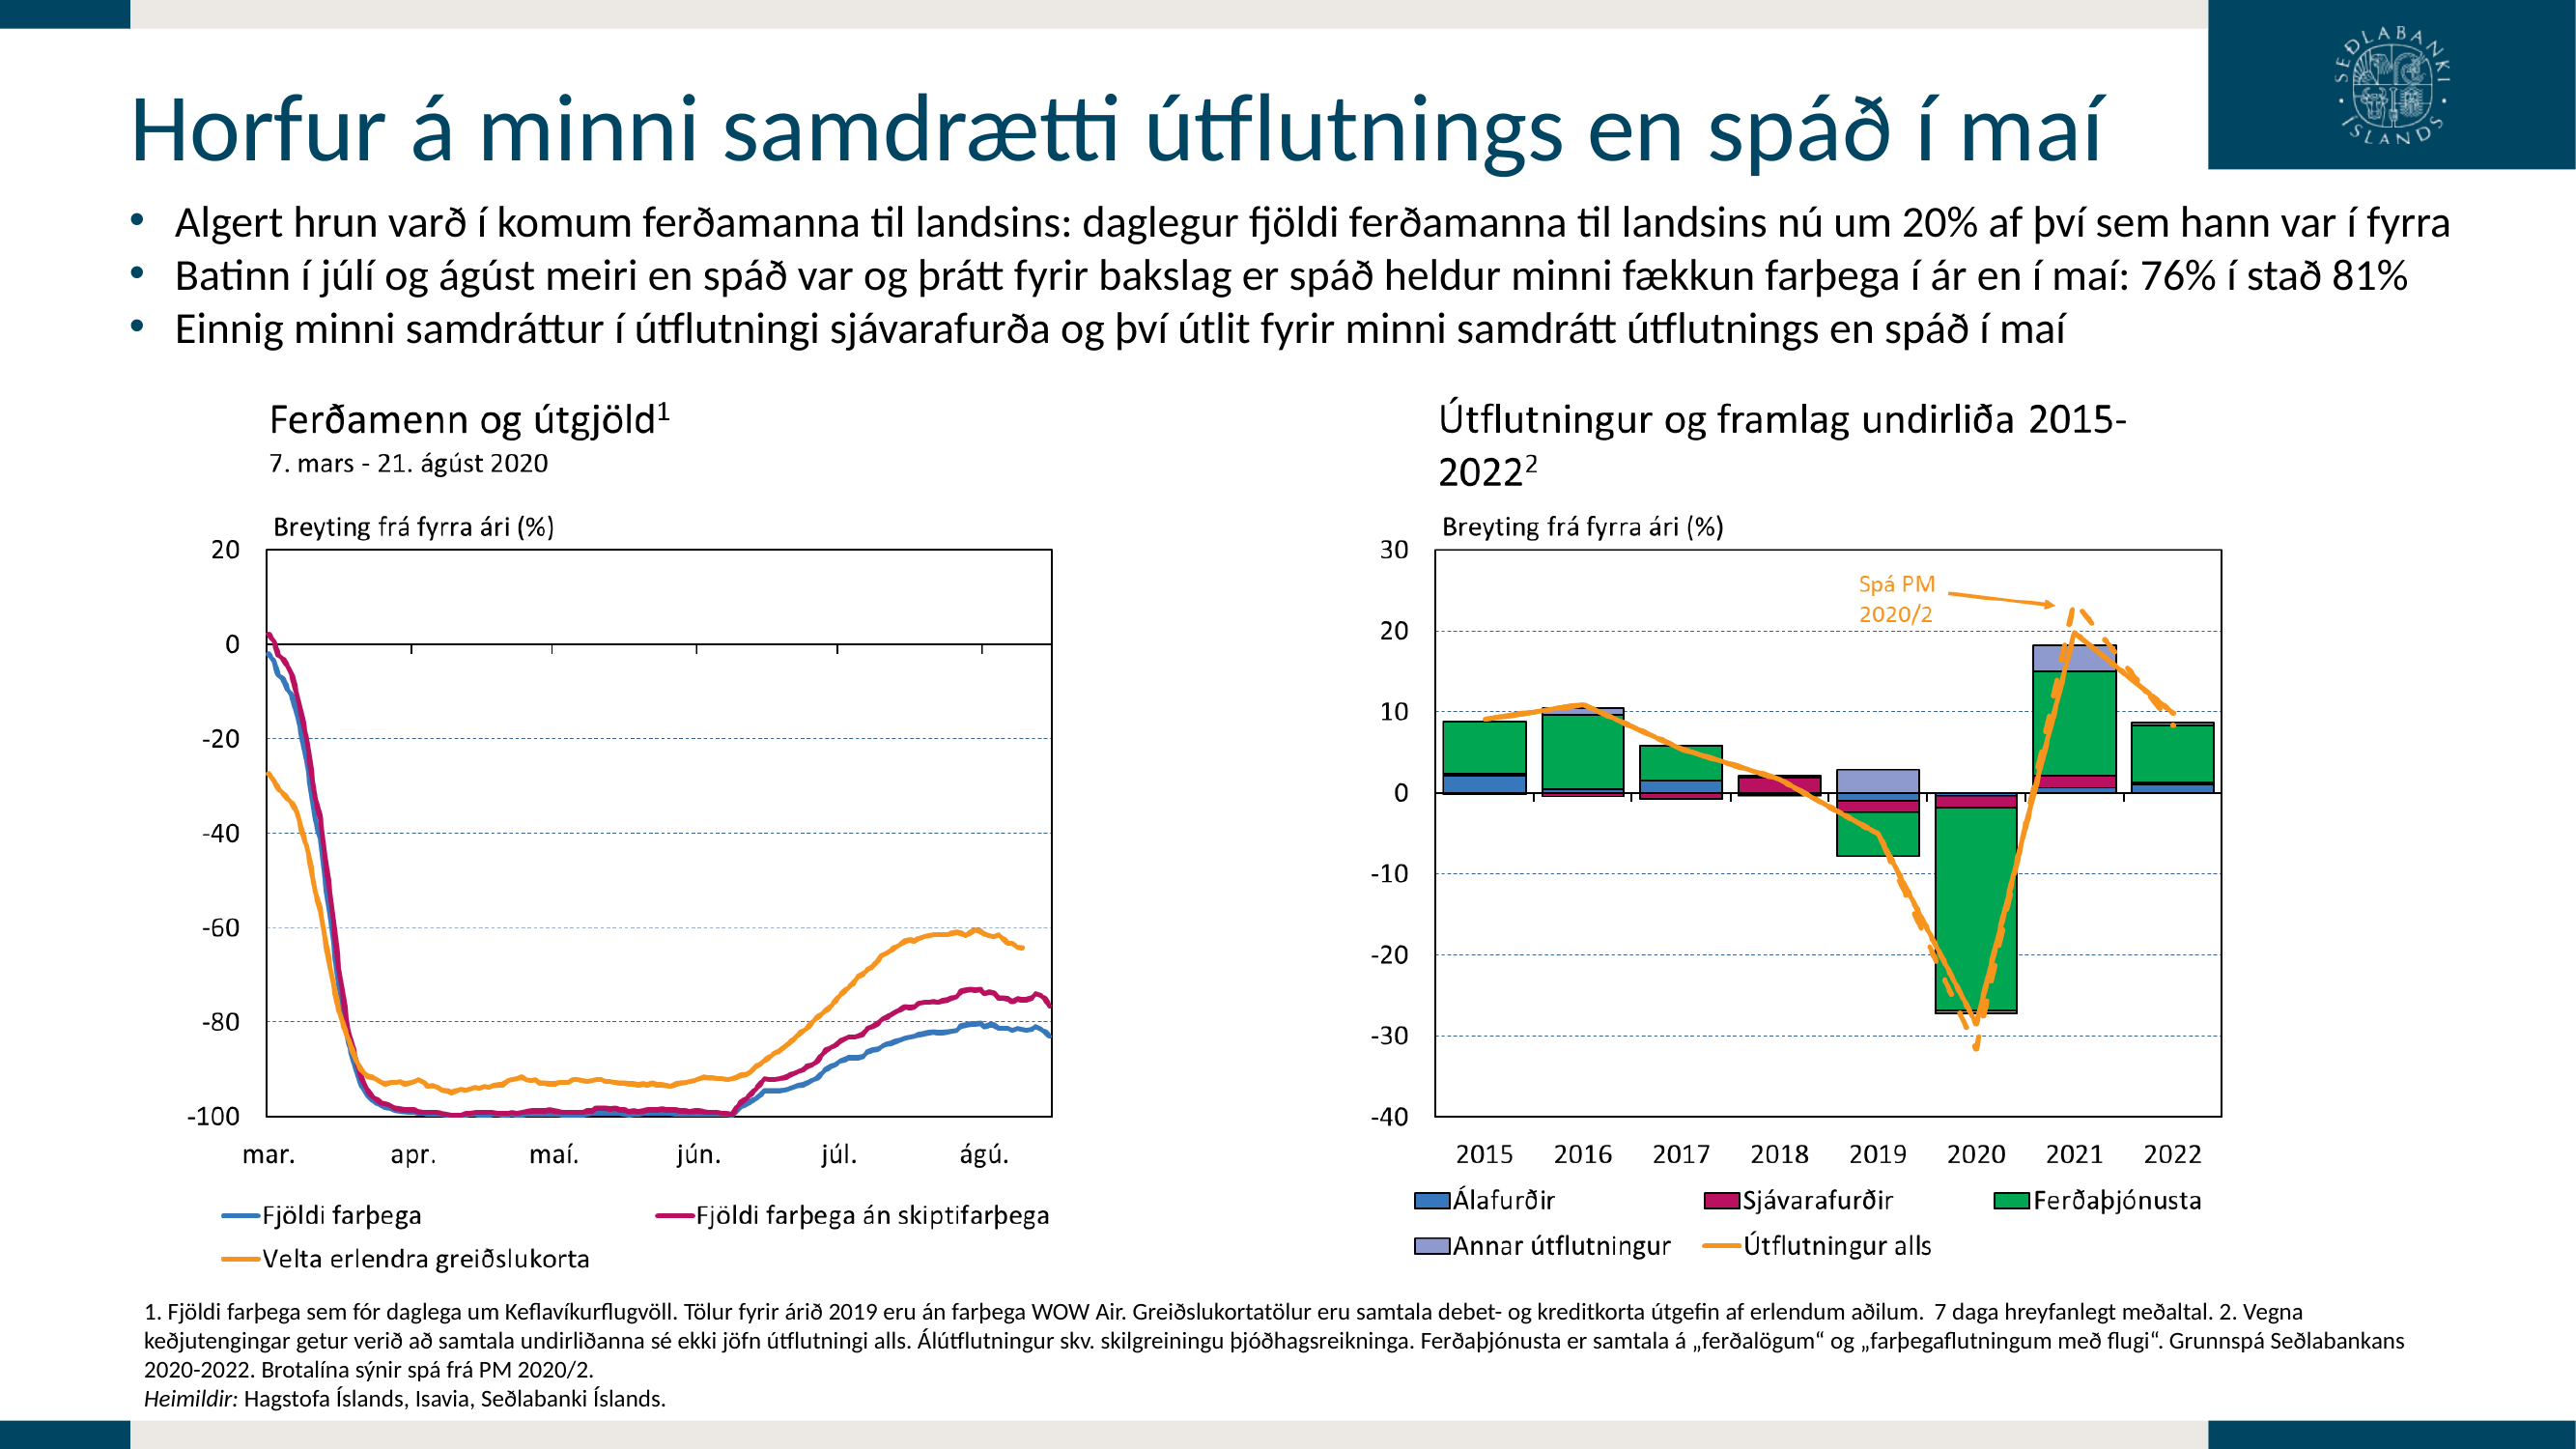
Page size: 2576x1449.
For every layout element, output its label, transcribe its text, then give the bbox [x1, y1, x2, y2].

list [170, 370, 1118, 1427]
title Horfur á minni samdrætti útflutnings en spáð í maí [129, 86, 2182, 192]
list Algert hrun varð í komum ferðamanna til landsins: daglegur fjöldi ferðamanna til landsins nú um 20% af því sem hann var í fyrra Batinn í júlí og ágúst meiri en spáð var og þrátt fyrir bakslag er spáð heldur minni fækkun farþega í ár en í maí: 76% í stað 81% Einnig minni samdráttur í útflutningi sjávarafurða og því útlit fyrir minni samdrátt útflutnings en spáð í maí [129, 192, 2483, 399]
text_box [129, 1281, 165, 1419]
text_box 1. Fjöldi farþega sem fór daglega um Keflavíkurflugvöll. Tölur fyrir árið 2019 eru án farþega WOW Air. Greiðslukortatölur eru samtala debet- og kreditkorta útgefin af erlendum aðilum. 7 daga hreyfanlegt meðaltal. 2. Vegna keðjutengingar getur verið að samtala undirliðanna sé ekki jöfn útflutningi alls. Álútflutningur skv. skilgreiningu þjóðhagsreikninga. Ferðaþjónusta er samtala á „ferðalögum“ og „farþegaflutningum með flugi“. Grunnspá Seðlabankans 2020-2022. Brotalína sýnir spá frá PM 2020/2. Heimildir: Hagstofa Íslands, Isavia, Seðlabanki Íslands. [2293, 1281, 2448, 1419]
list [1340, 370, 2288, 1427]
text_box 1. Fjöldi farþega sem fór daglega um Keflavíkurflugvöll. Tölur fyrir árið 2019 eru án farþega WOW Air. Greiðslukortatölur eru samtala debet- og kreditkorta útgefin af erlendum aðilum. 7 daga hreyfanlegt meðaltal. 2. Vegna keðjutengingar getur verið að samtala undirliðanna sé ekki jöfn útflutningi alls. Álútflutningur skv. skilgreiningu þjóðhagsreikninga. Ferðaþjónusta er samtala á „ferðalögum“ og „farþegaflutningum með flugi“. Grunnspá Seðlabankans 2020-2022. Brotalína sýnir spá frá PM 2020/2. Heimildir: Hagstofa Íslands, Isavia, Seðlabanki Íslands. [1123, 1281, 1335, 1419]
